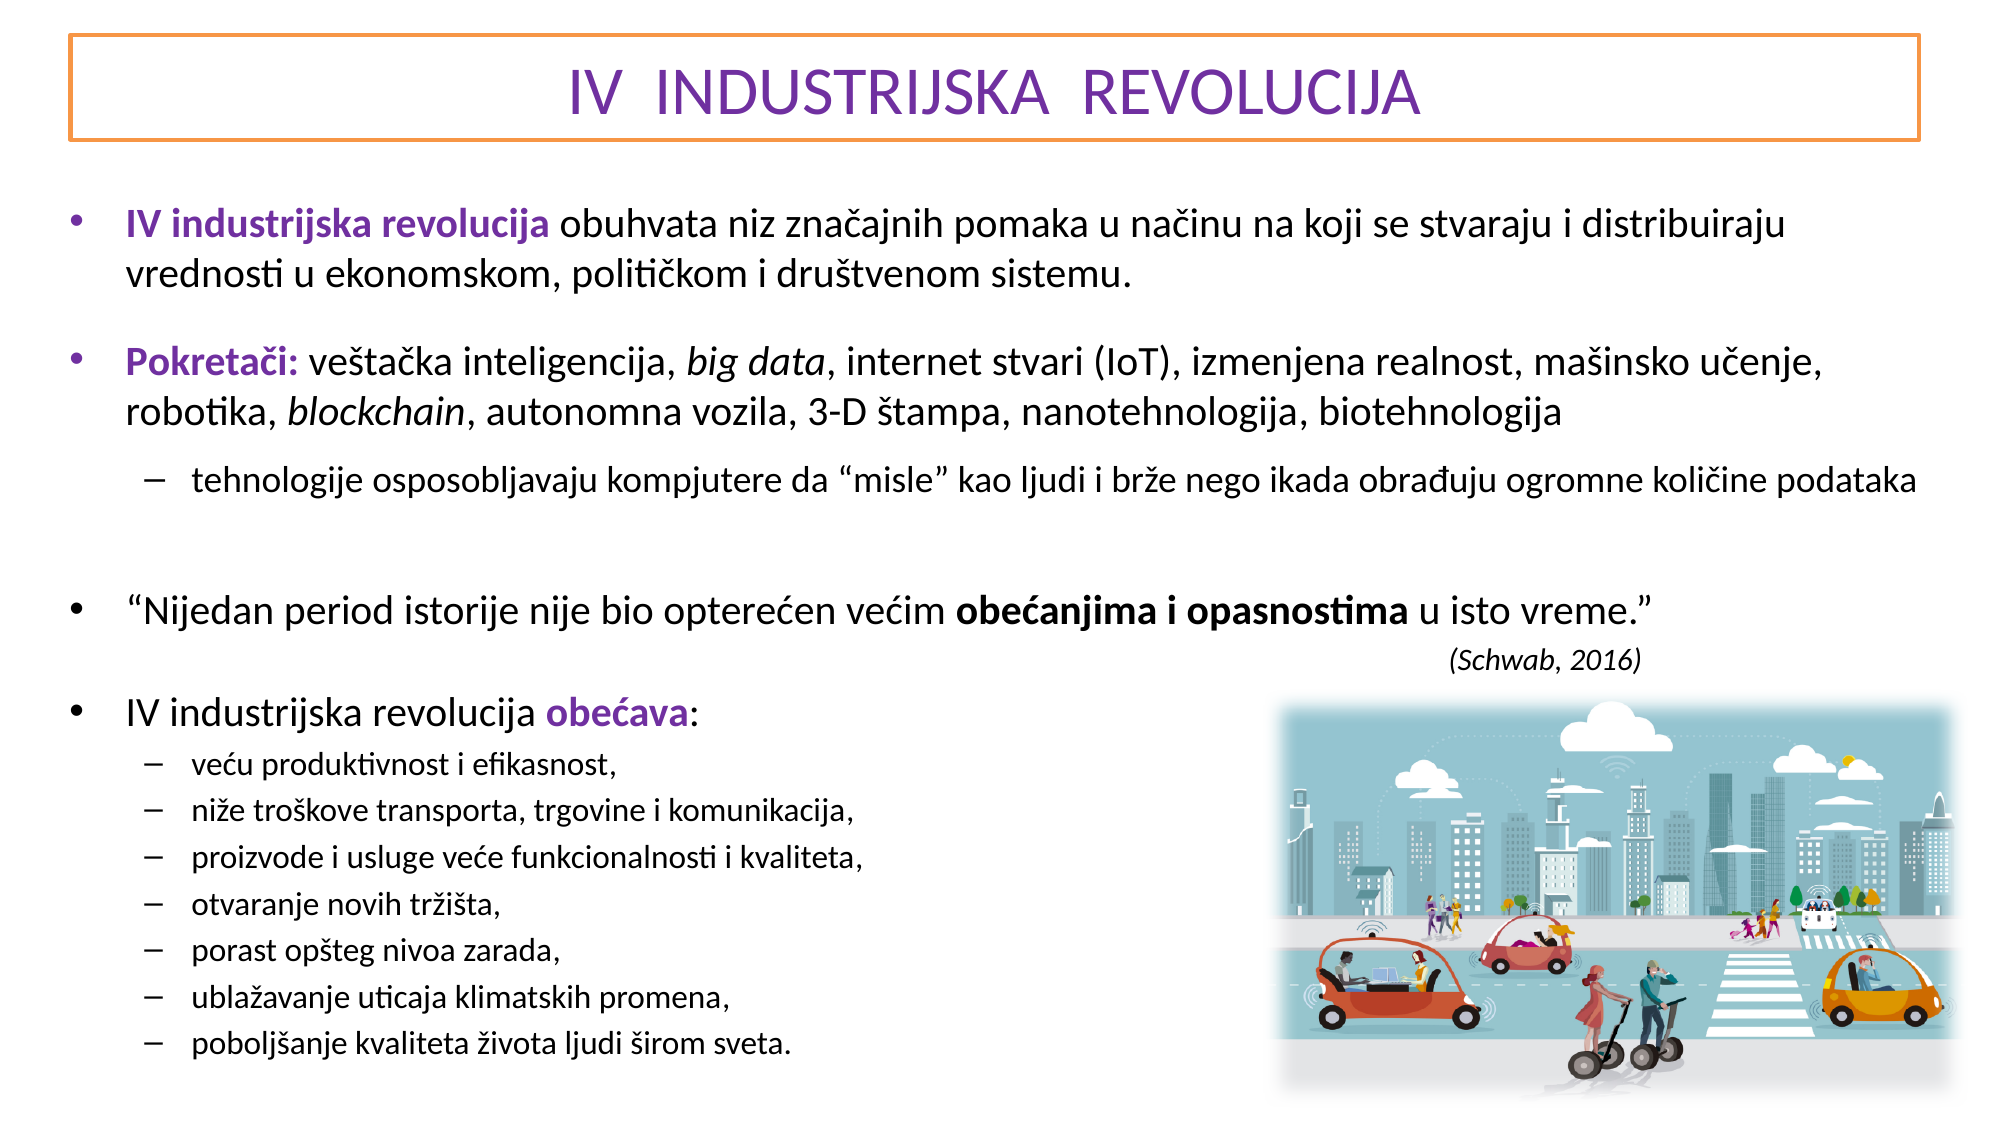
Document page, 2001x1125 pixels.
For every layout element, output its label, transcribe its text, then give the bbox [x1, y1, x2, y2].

list IV industrijska revolucija obuhvata niz značajnih pomaka u načinu na koji se stvaraju i distribuiraju vrednosti u ekonomskom, političkom i društvenom sistemu. Pokretači: veštačka inteligencija, big data, internet stvari (IoT), izmenjena realnost, mašinsko učenje, robotika, blockchain, autonomna vozila, 3-D štampa, nanotehnologija, biotehnologija tehnologije osposobljavaju kompjutere da “misle” kao ljudi i brže nego ikada obrađuju ogromne količine podataka “Nijedan period istorije nije bio opterećen većim obećanjima i opasnostima u isto vreme.” (Schwab, 2016) IV industrijska revolucija obećava: veću produktivnost i efikasnost, niže troškove transporta, trgovine i komunikacija, proizvode i usluge veće funkcionalnosti i kvaliteta, otvaranje novih tržišta, porast opšteg nivoa zarada, ublažavanje uticaja klimatskih promena, poboljšanje kvaliteta života ljudi širom sveta. [52, 186, 1939, 1095]
title IV INDUSTRIJSKA REVOLUCIJA [68, 33, 1921, 142]
picture [1262, 689, 1968, 1108]
